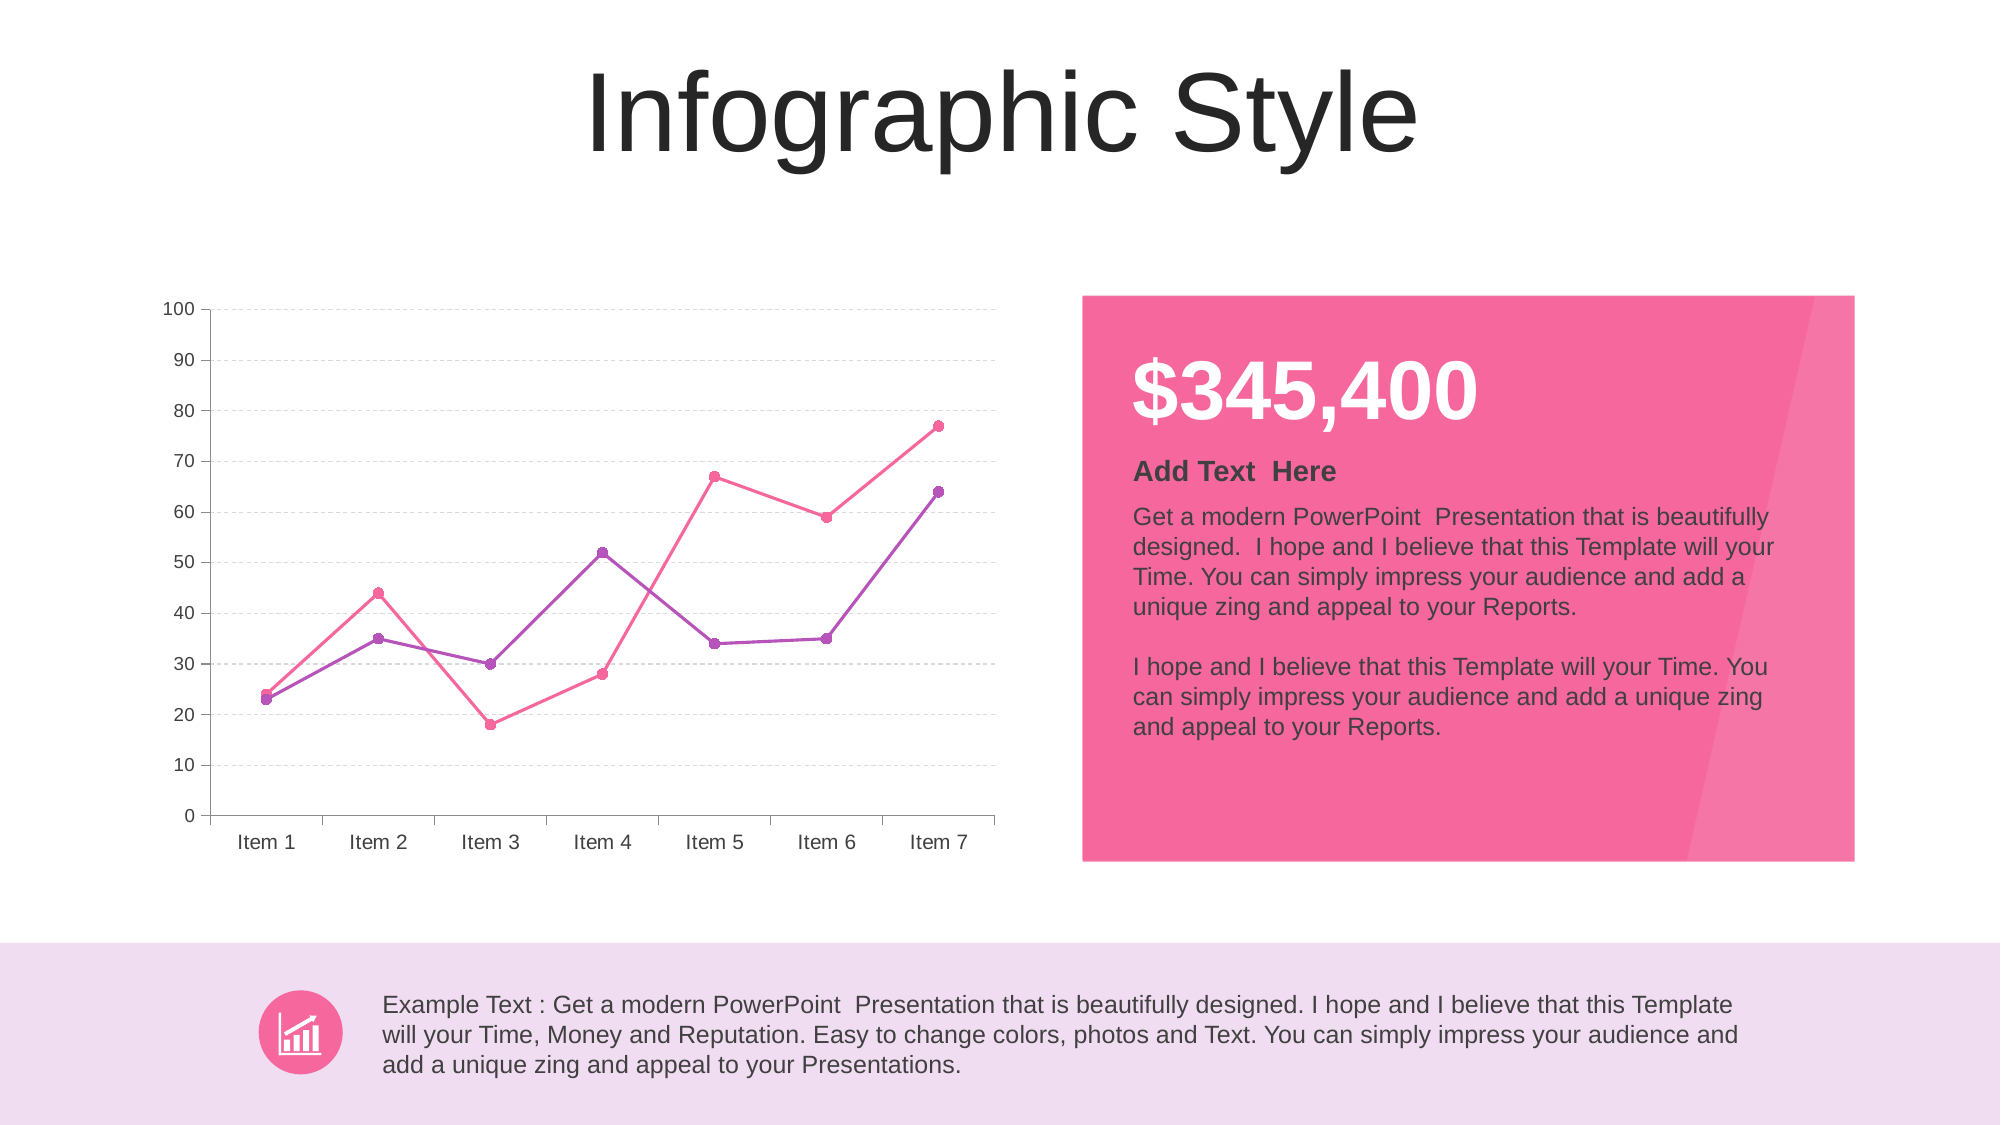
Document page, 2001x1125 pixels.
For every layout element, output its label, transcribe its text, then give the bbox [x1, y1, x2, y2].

text_box [0, 942, 2000, 1125]
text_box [258, 980, 1782, 1087]
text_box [1082, 295, 1855, 862]
chart [145, 287, 1013, 866]
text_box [1118, 444, 1815, 751]
list Infographic Style [53, 55, 1952, 175]
